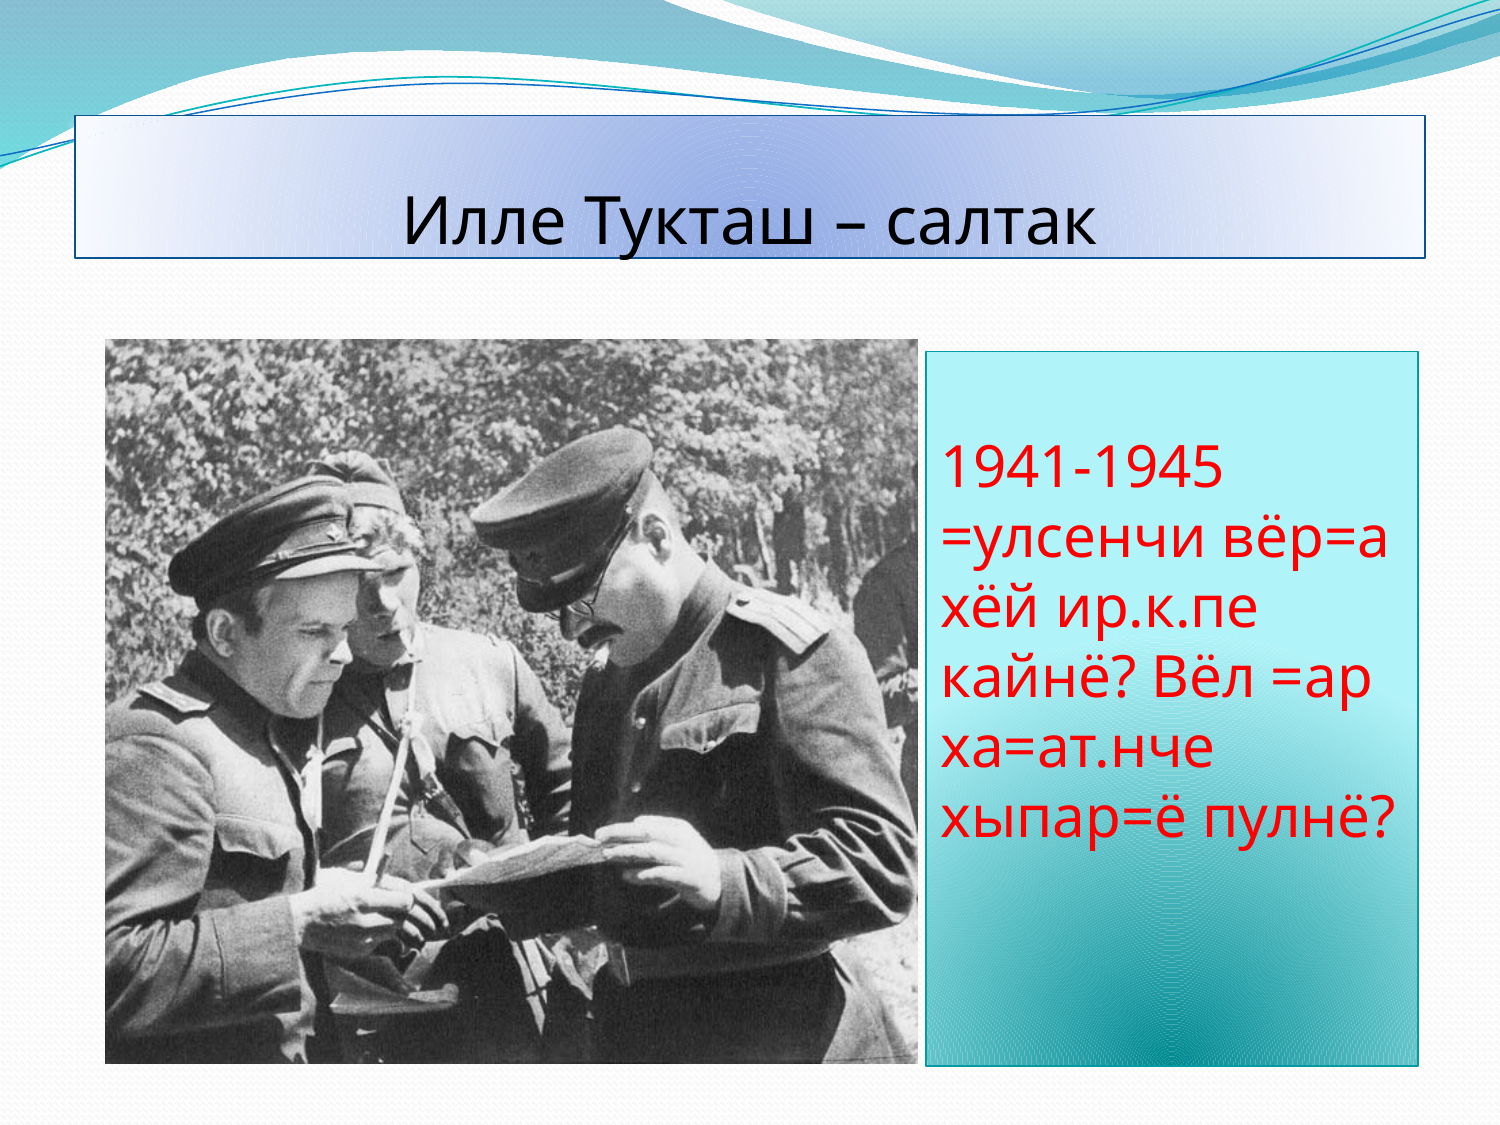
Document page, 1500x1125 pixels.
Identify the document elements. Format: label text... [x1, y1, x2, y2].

title Илле Тукташ – салтак [74, 115, 1426, 259]
text_box 1941-1945 =улсенчи вёр=а хёй ир.к.пе кайнё? Вёл =ар ха=ат.нче хыпар=ё пулнё? [925, 351, 1419, 1067]
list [105, 339, 918, 1064]
